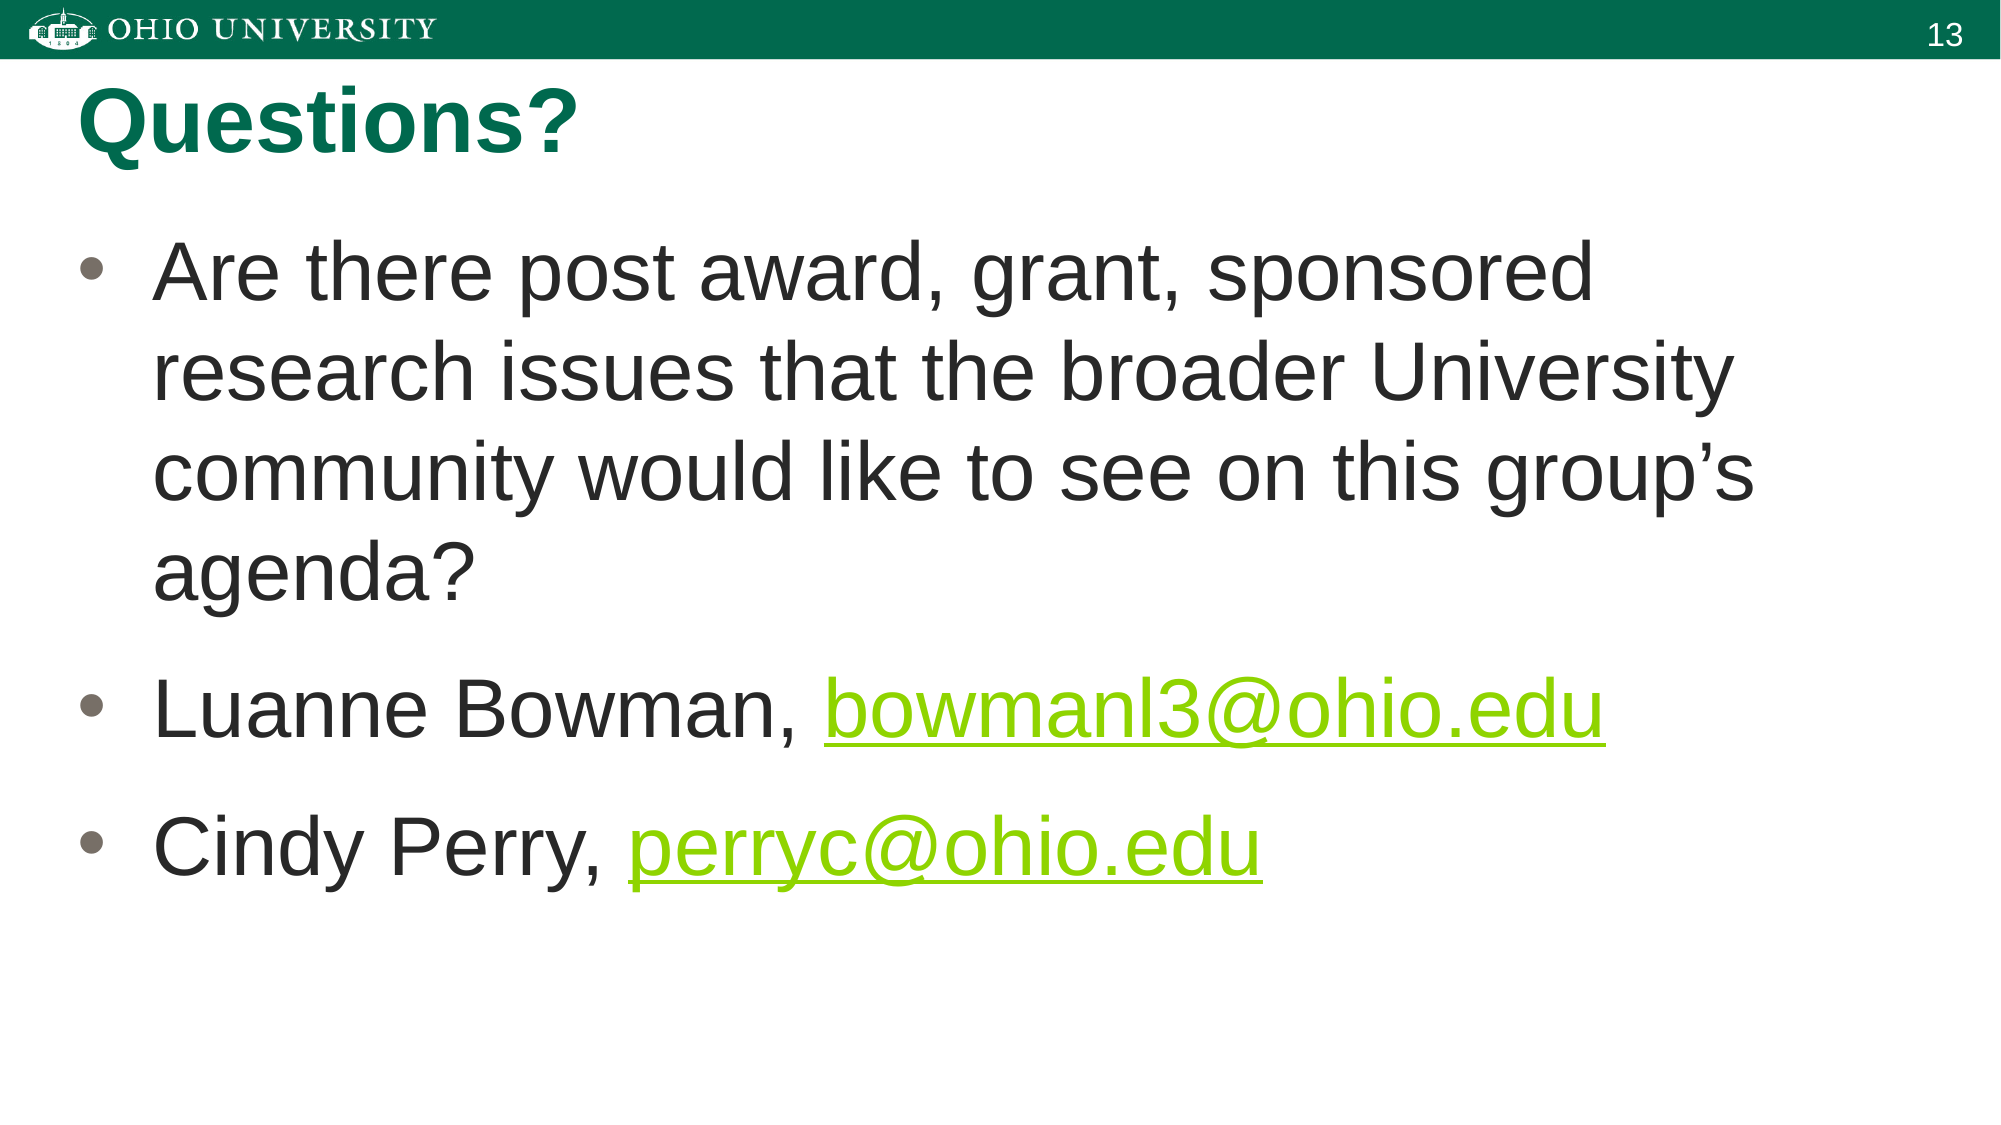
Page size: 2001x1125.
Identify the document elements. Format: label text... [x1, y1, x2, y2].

list Are there post award, grant, sponsored research issues that the broader University community would like to see on this group’s agenda? Luanne Bowman, bowmanl3@ohio.edu Cindy Perry, perryc@ohio.edu [62, 210, 1937, 1091]
list Questions? [62, 53, 1937, 210]
picture [0, 0, 2001, 1125]
